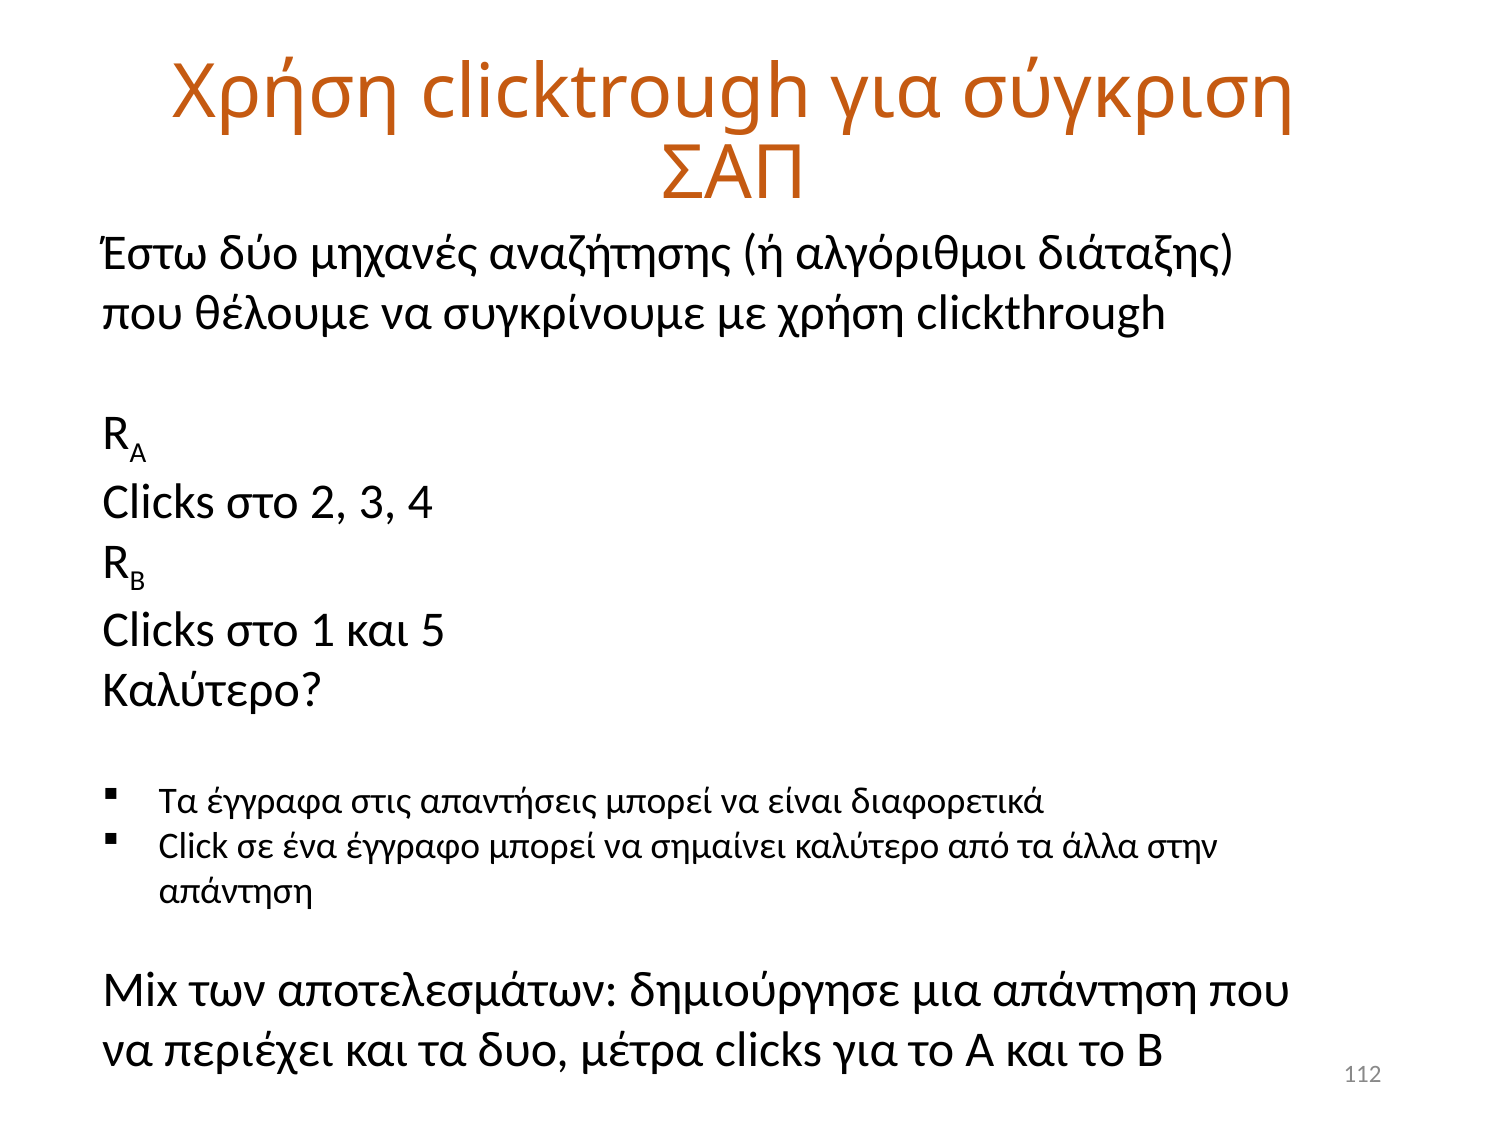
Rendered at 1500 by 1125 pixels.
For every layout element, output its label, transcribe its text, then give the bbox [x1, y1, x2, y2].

text_box Έστω δύο μηχανές αναζήτησης (ή αλγόριθμοι διάταξης) που θέλουμε να συγκρίνουμε με χρήση clickthrough RA Clicks στο 2, 3, 4 RB Clicks στο 1 και 5 Καλύτερο? Τα έγγραφα στις απαντήσεις μπορεί να είναι διαφορετικά Click σε ένα έγγραφο μπορεί να σημαίνει καλύτερο από τα άλλα στην απάντηση Mix των αποτελεσμάτων: δημιούργησε μια απάντηση που να περιέχει και τα δυο, μέτρα clicks για το Α και το Β [87, 212, 1338, 1084]
slide_number 112 [1059, 1042, 1397, 1103]
title Χρήση clicktrough για σύγκριση ΣΑΠ [87, 24, 1382, 243]
